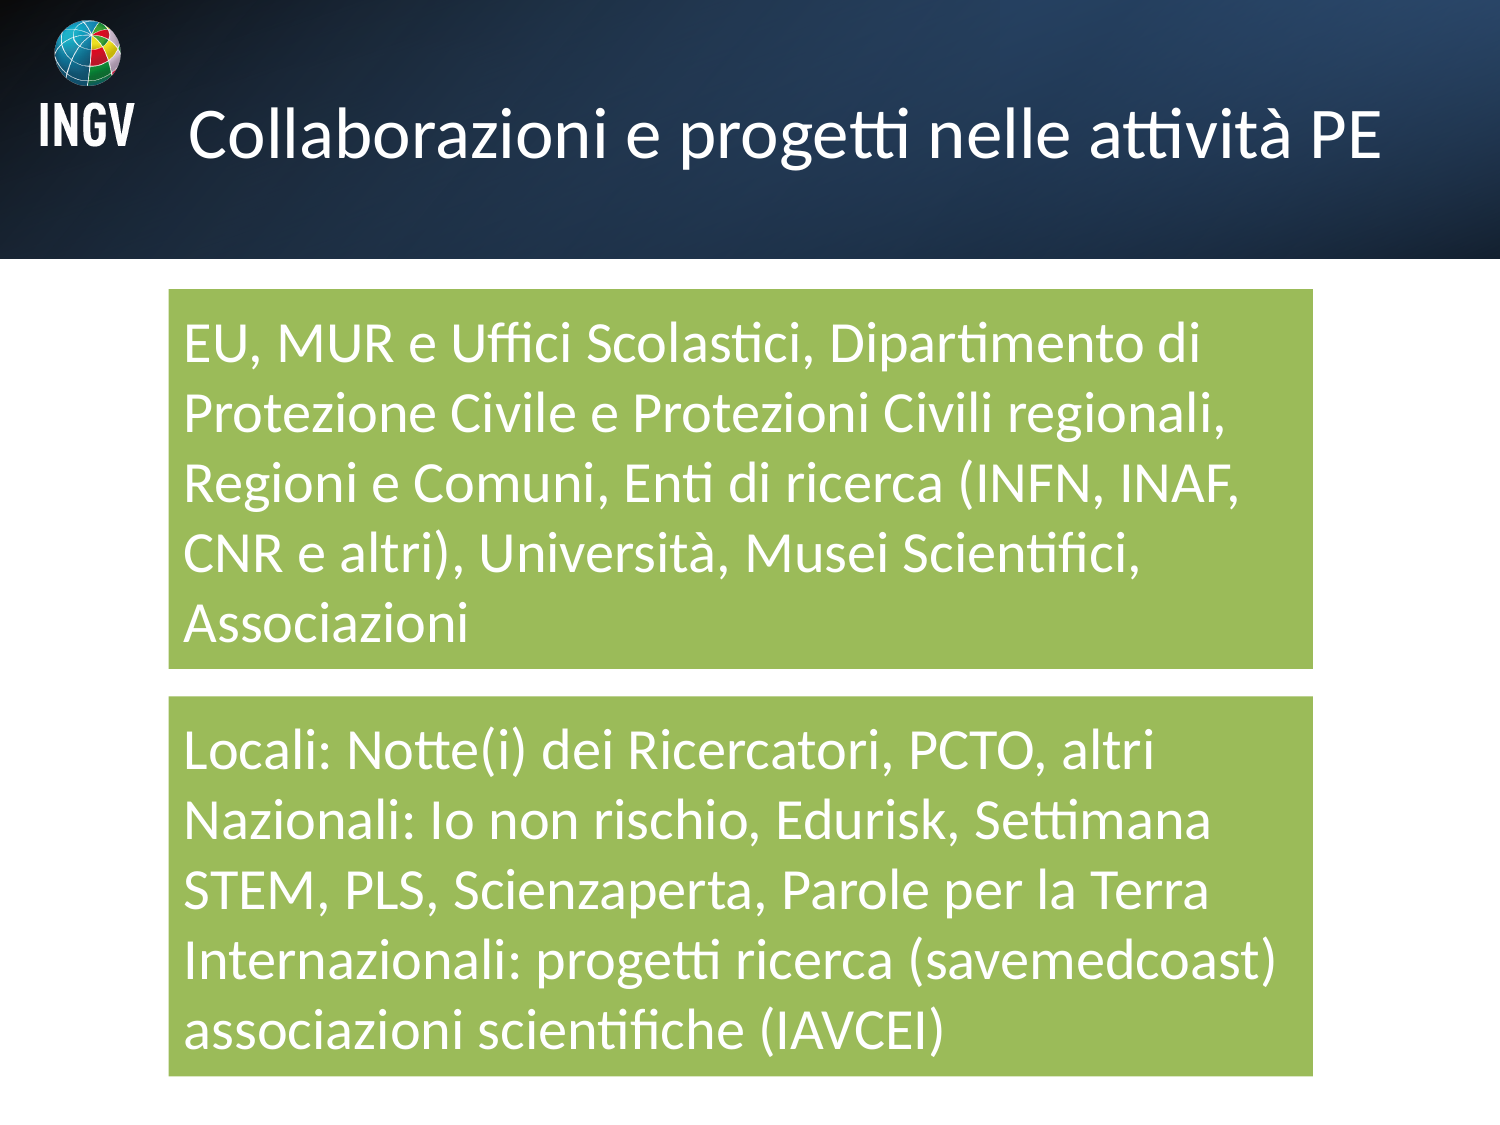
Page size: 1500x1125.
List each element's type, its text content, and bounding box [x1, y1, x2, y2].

text_box EU, MUR e Uffici Scolastici, Dipartimento di Protezione Civile e Protezioni Civili regionali, Regioni e Comuni, Enti di ricerca (INFN, INAF, CNR e altri), Università, Musei Scientifici, Associazioni [168, 289, 1313, 669]
picture [0, 0, 261, 257]
text_box Locali: Notte(i) dei Ricercatori, PCTO, altri Nazionali: Io non rischio, Edurisk, Settimana STEM, PLS, Scienzaperta, Parole per la Terra Internazionali: progetti ricerca (savemedcoast) associazioni scientifiche (IAVCEI) [168, 696, 1313, 1077]
title Collaborazioni e progetti nelle attività PE [265, 57, 1405, 202]
text_box [265, 0, 1500, 259]
